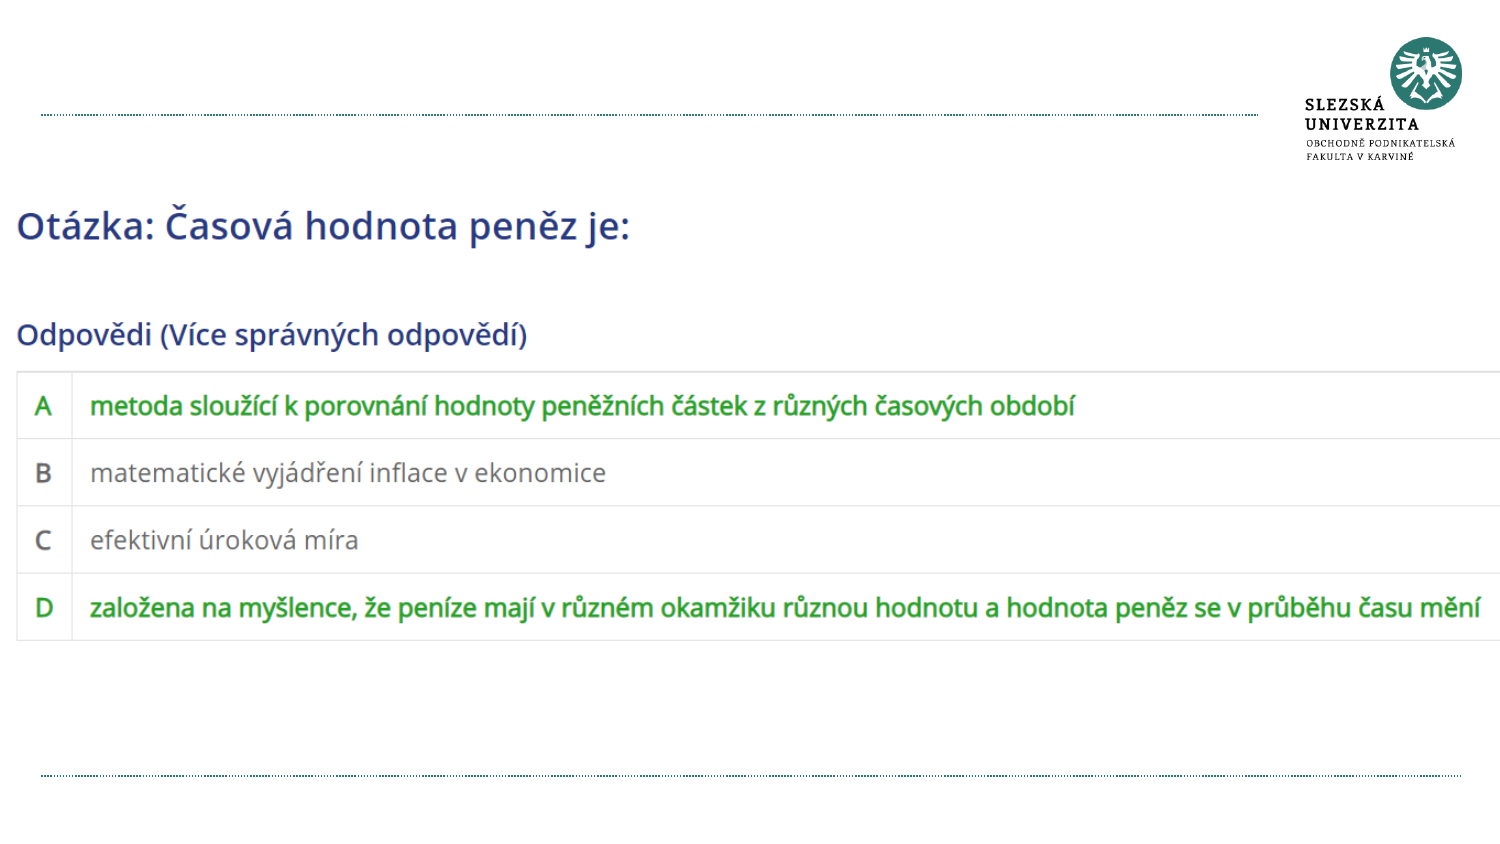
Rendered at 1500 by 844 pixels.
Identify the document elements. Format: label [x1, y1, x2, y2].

picture [1305, 37, 1462, 160]
picture [0, 191, 1500, 653]
